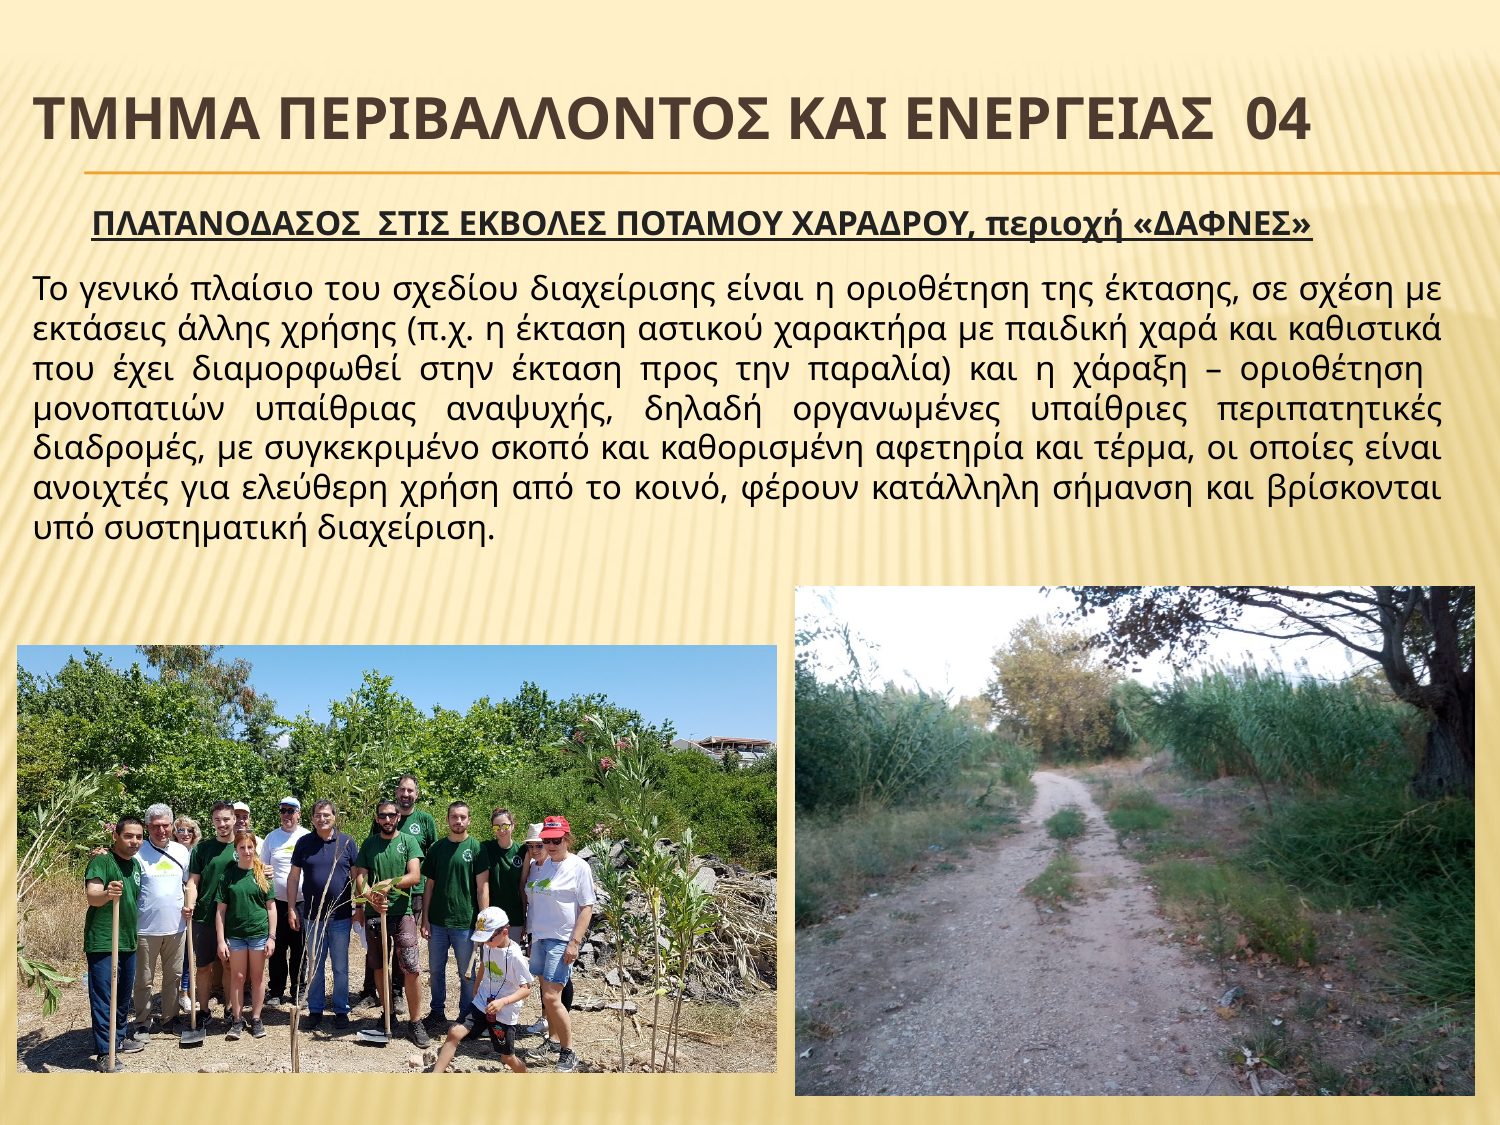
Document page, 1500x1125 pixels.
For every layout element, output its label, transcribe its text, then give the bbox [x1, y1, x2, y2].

title ΤΜΗΜΑ ΠΕΡΙΒΑΛΛΟΝΤΟΣ ΚΑΙ ΕΝΕΡΓΕΙΑΣ 04 [17, 19, 1475, 213]
picture [17, 644, 778, 1073]
text_box Το γενικό πλαίσιο του σχεδίου διαχείρισης είναι η οριοθέτηση της έκτασης, σε σχέση με εκτάσεις άλλης χρήσης (π.χ. η έκταση αστικού χαρακτήρα με παιδική χαρά και καθιστικά που έχει διαμορφωθεί στην έκταση προς την παραλία) και η χάραξη – οριοθέτηση μονοπατιών υπαίθριας αναψυχής, δηλαδή οργανωμένες υπαίθριες περιπατητικές διαδρομές, με συγκεκριμένο σκοπό και καθορισμένη αφετηρία και τέρμα, οι οποίες είναι ανοιχτές για ελεύθερη χρήση από το κοινό, φέρουν κατάλληλη σήμανση και βρίσκονται υπό συστηματική διαχείριση. [17, 259, 1459, 554]
text_box ΠΛΑΤΑΝΟΔΑΣΟΣ ΣΤΙΣ ΕΚΒΟΛΕΣ ΠΟΤΑΜΟΥ ΧΑΡΑΔΡΟΥ, περιοχή «ΔΑΦΝΕΣ» [2, 194, 1403, 250]
picture [795, 585, 1476, 1096]
